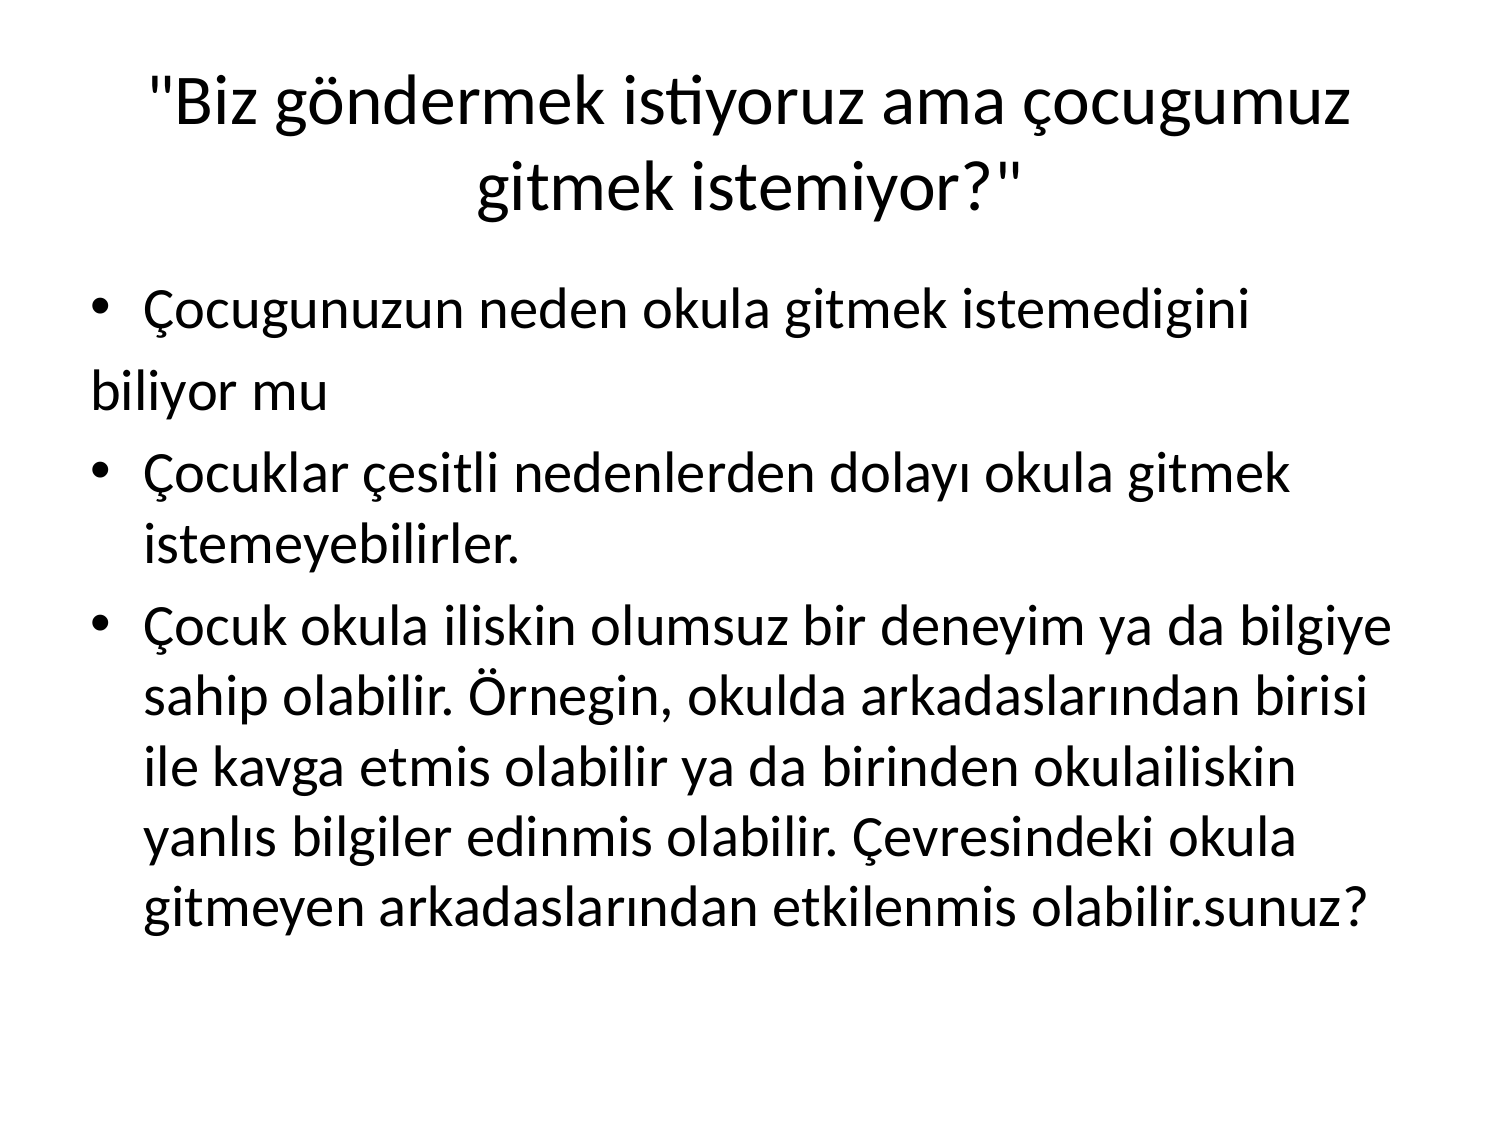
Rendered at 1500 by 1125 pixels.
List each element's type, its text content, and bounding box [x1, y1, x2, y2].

title "Biz göndermek istiyoruz ama çocugumuz gitmek istemiyor?" [75, 45, 1425, 233]
list Çocugunuzun neden okula gitmek istemedigini biliyor mu Çocuklar çesitli nedenlerden dolayı okula gitmek istemeyebilirler. Çocuk okula iliskin olumsuz bir deneyim ya da bilgiye sahip olabilir. Örnegin, okulda arkadaslarından birisi ile kavga etmis olabilir ya da birinden okulailiskin yanlıs bilgiler edinmis olabilir. Çevresindeki okula gitmeyen arkadaslarından etkilenmis olabilir.sunuz? [75, 262, 1425, 1005]
